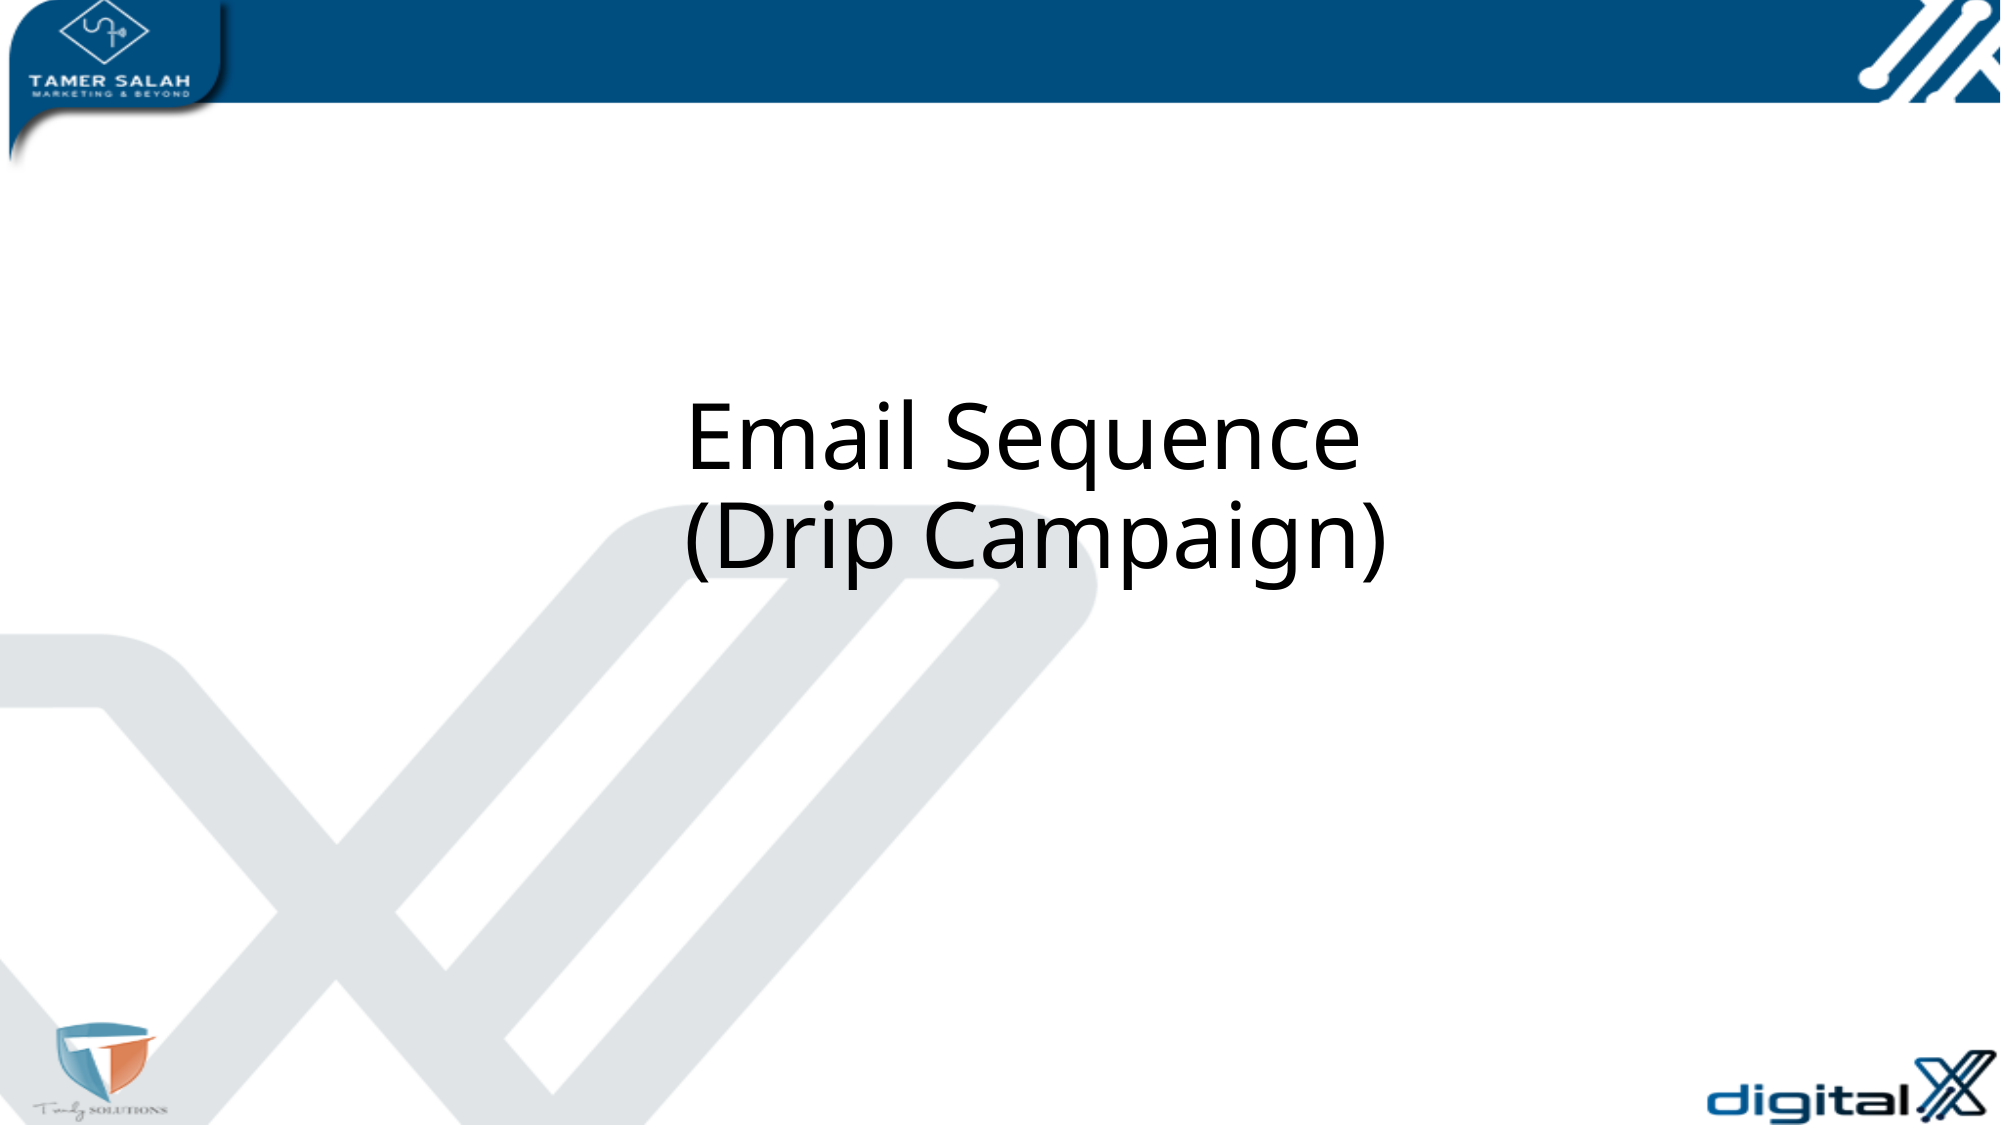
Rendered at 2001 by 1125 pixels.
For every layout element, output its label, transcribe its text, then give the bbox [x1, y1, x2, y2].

picture [0, 0, 2001, 1125]
title Email Sequence (Drip Campaign) [670, 380, 2000, 598]
